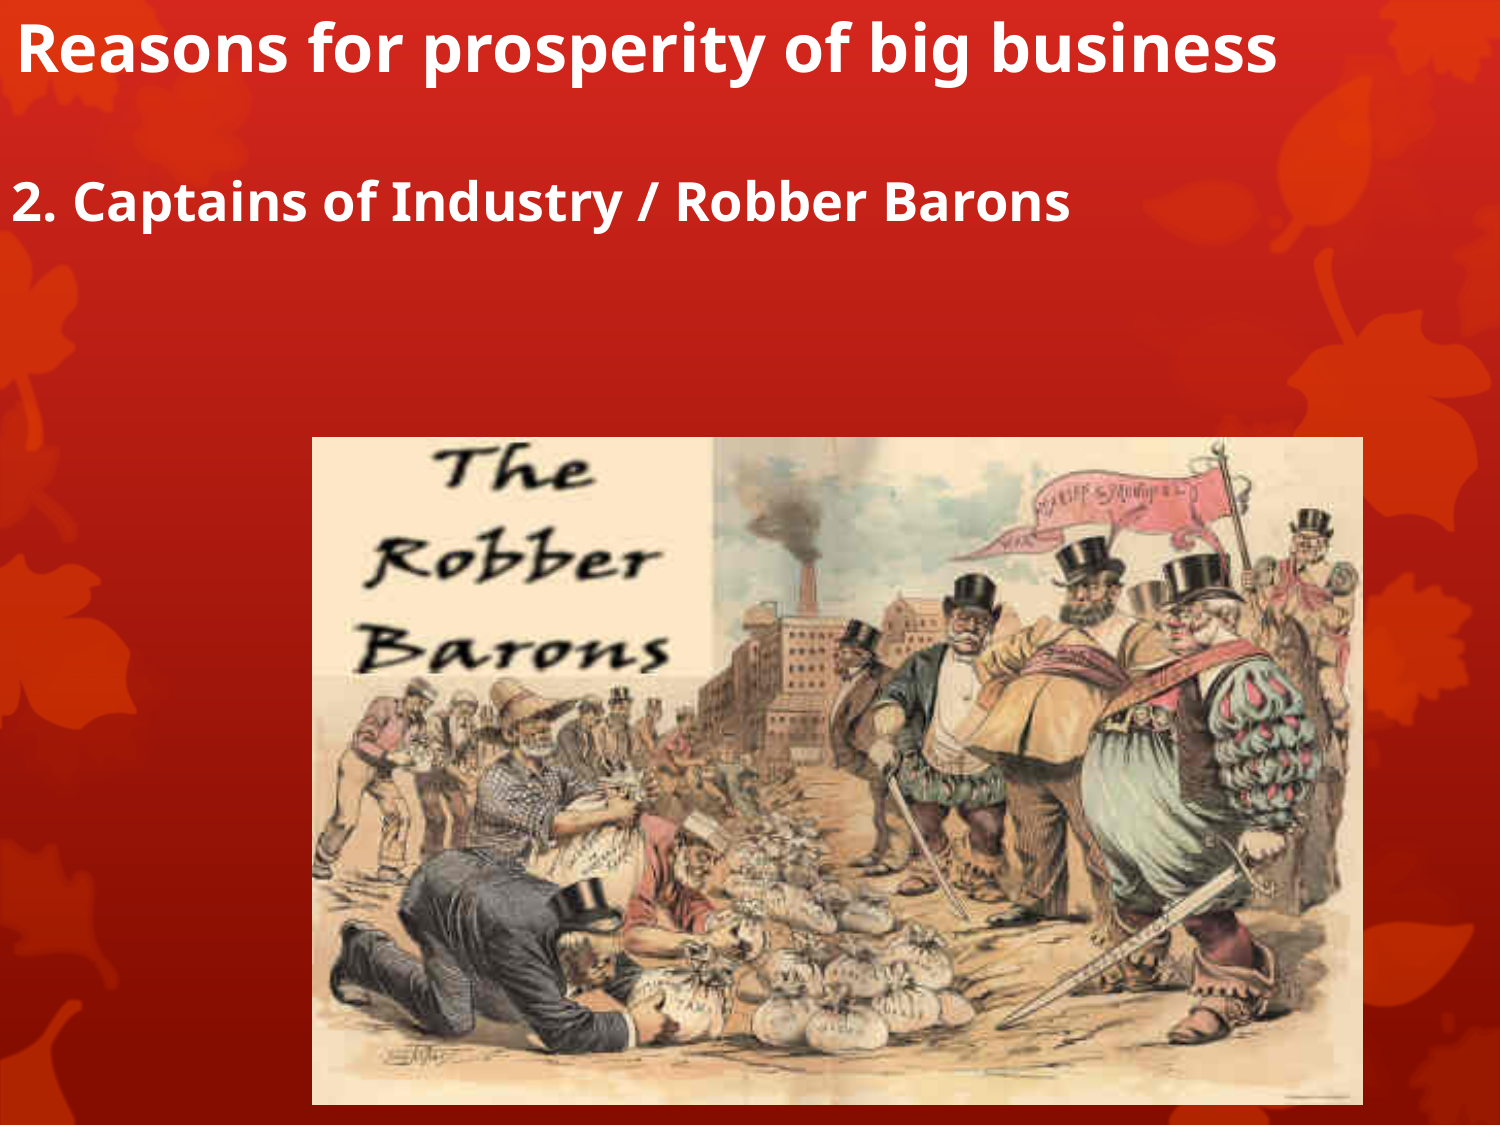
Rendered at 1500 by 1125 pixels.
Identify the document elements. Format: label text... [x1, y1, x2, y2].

picture [312, 436, 1363, 1105]
list 2. Captains of Industry / Robber Barons [0, 75, 1497, 325]
title Reasons for prosperity of big business [0, 50, 1500, 202]
